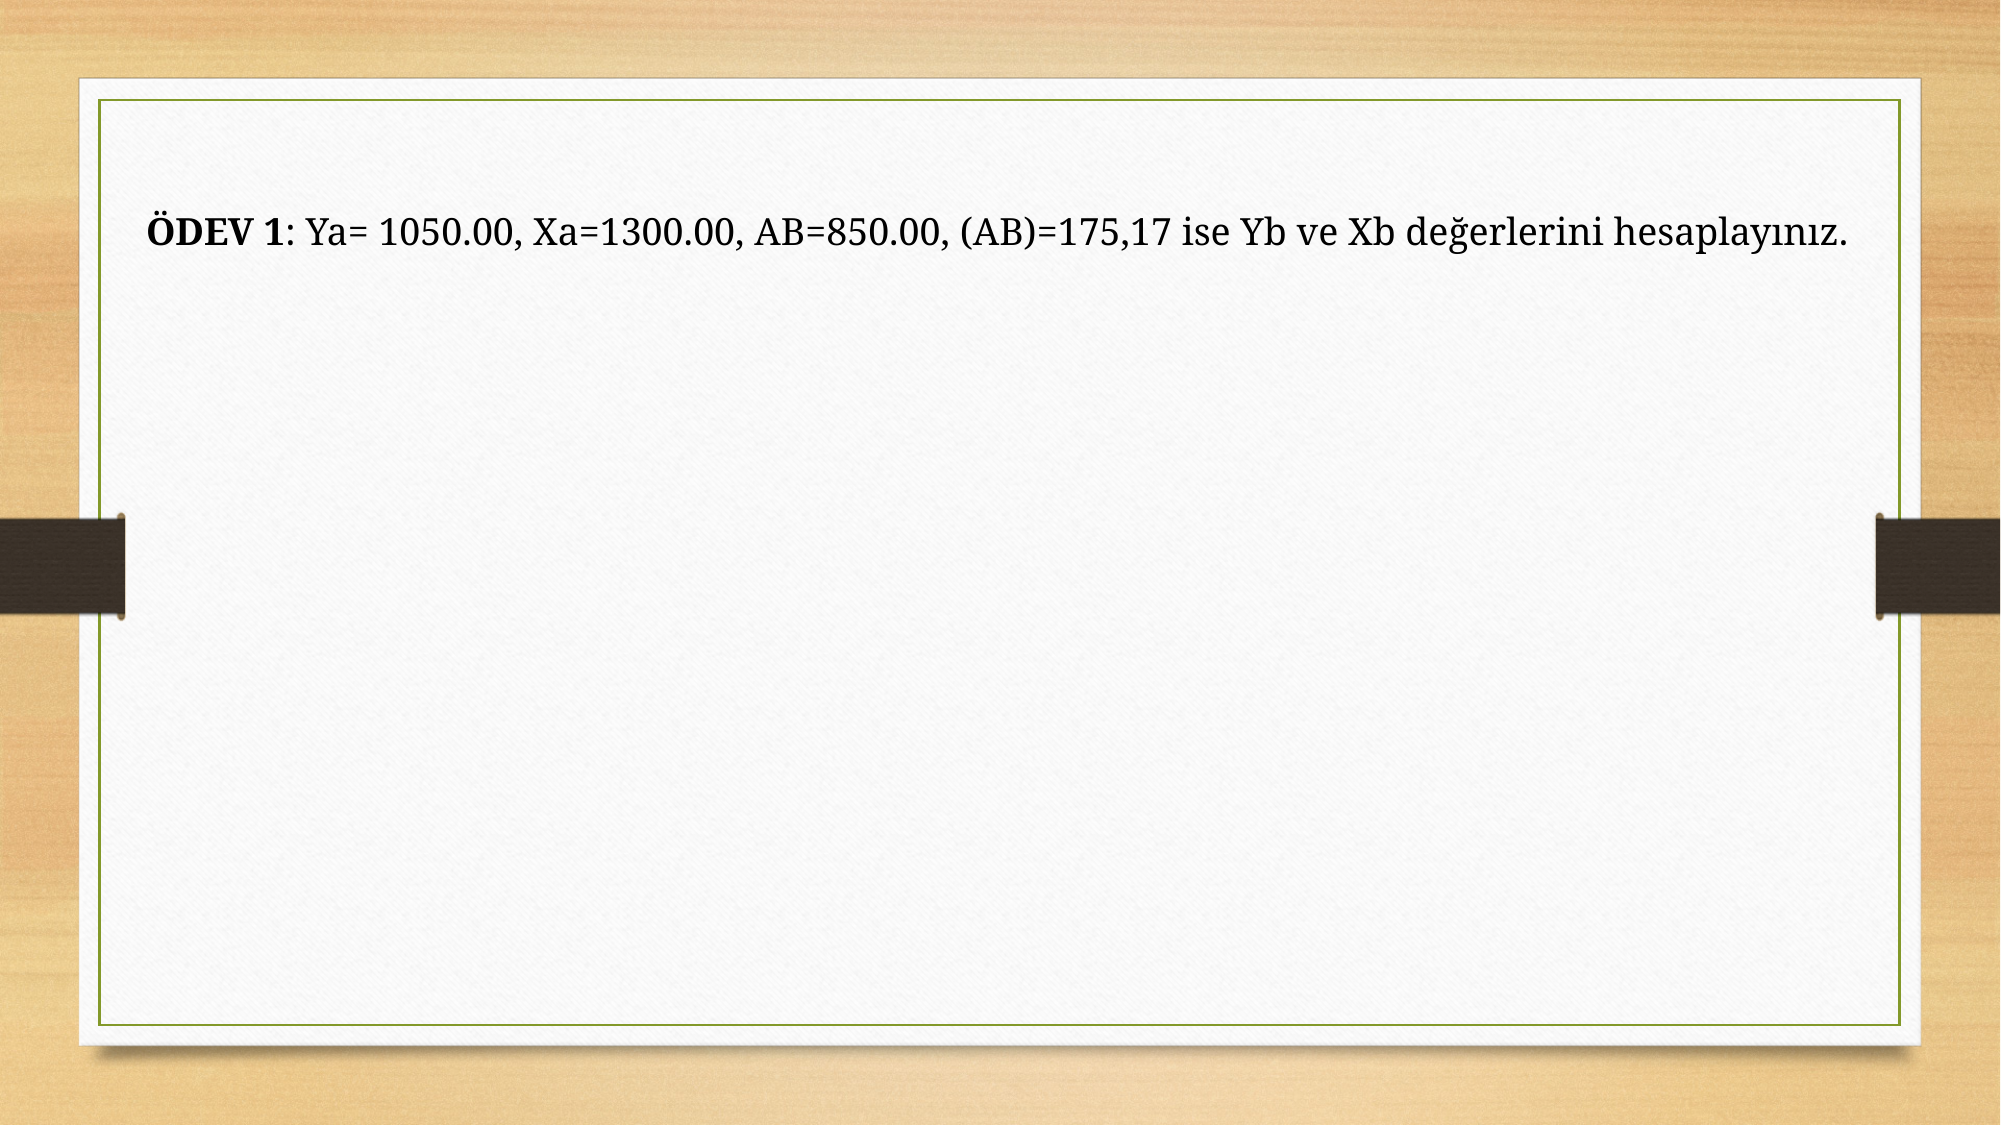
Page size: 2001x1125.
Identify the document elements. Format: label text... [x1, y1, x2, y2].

picture [0, 0, 2001, 1125]
text_box ÖDEV 1: Ya= 1050.00, Xa=1300.00, AB=850.00, (AB)=175,17 ise Yb ve Xb değerlerini hesaplayınız. [131, 200, 1866, 261]
